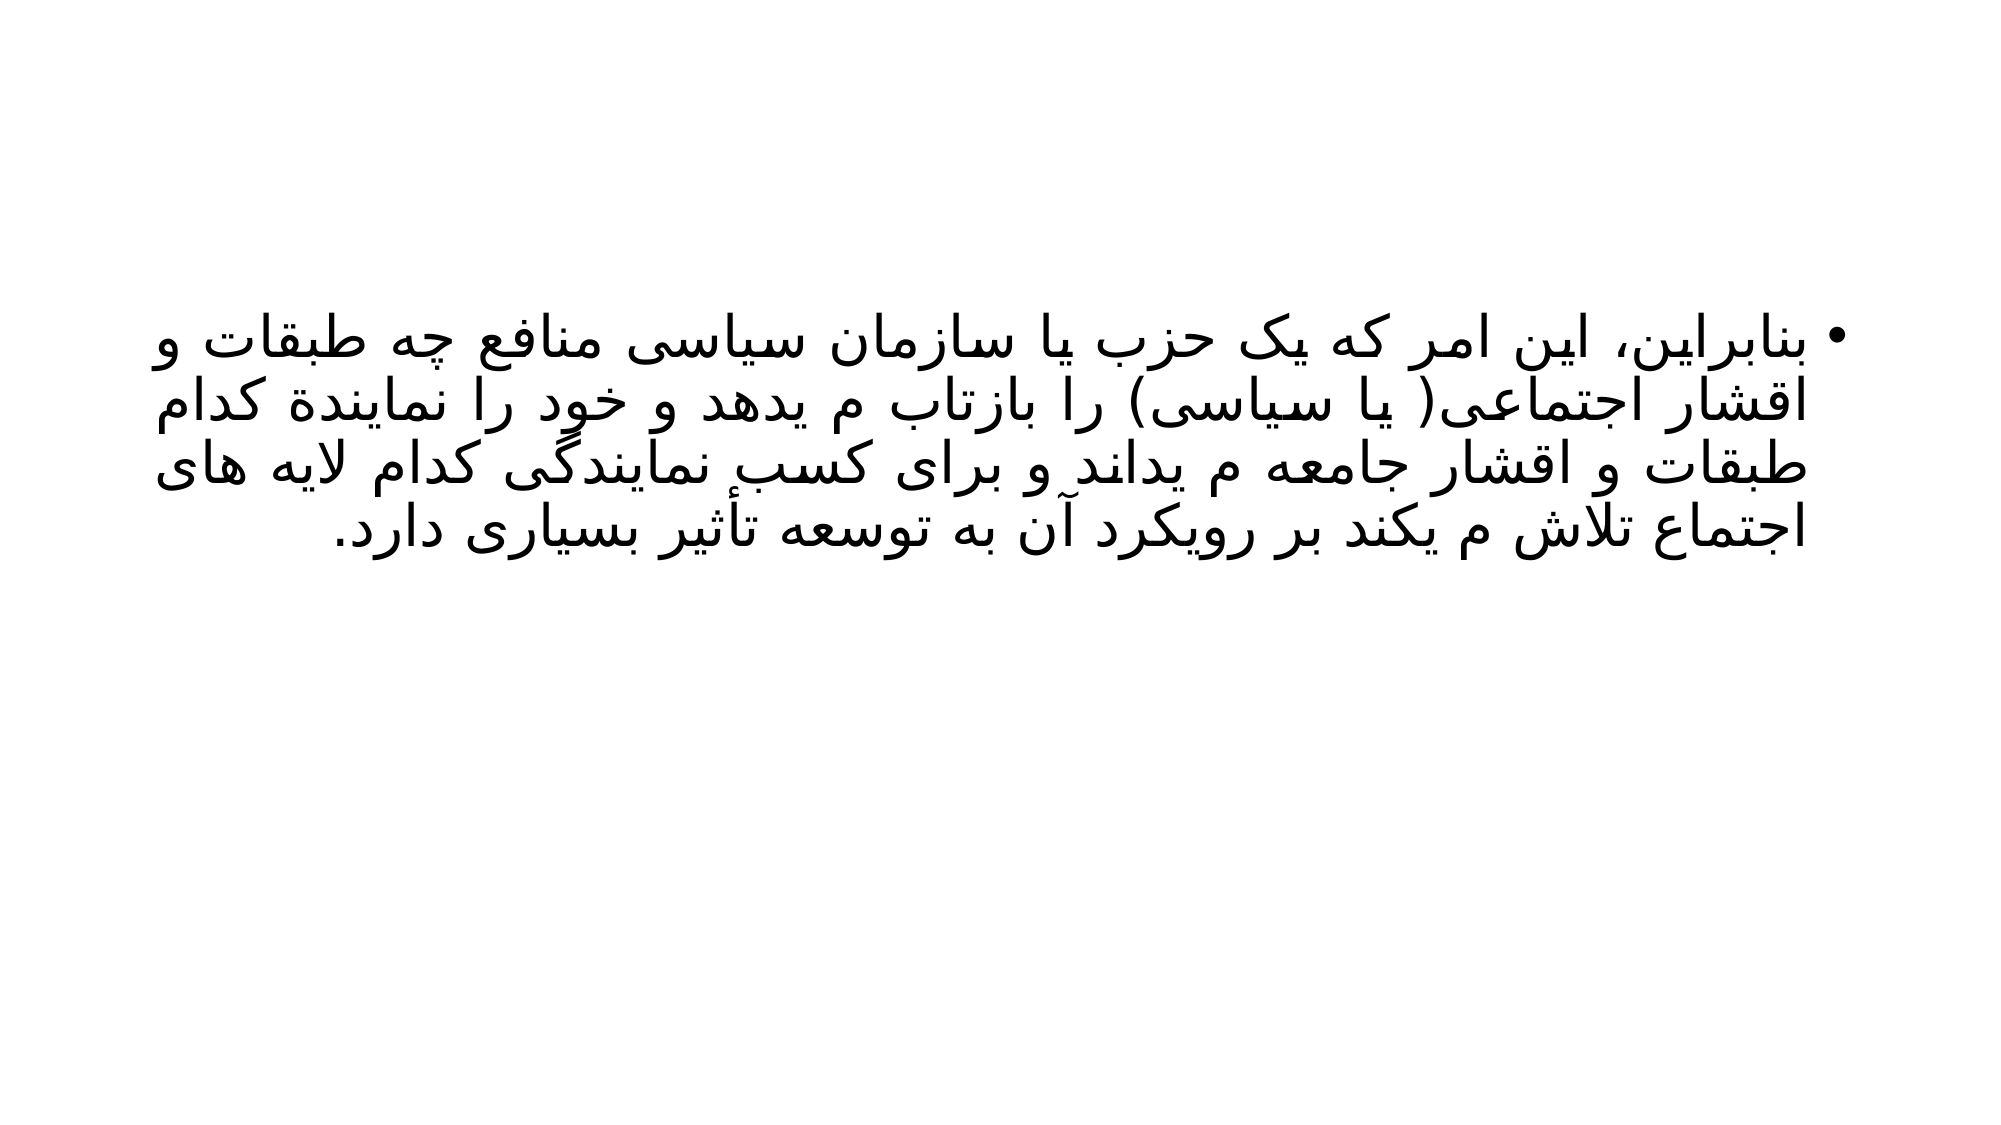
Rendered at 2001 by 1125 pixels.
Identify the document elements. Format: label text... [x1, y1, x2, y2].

list بنابراین، این امر که یک حزب یا سازمان سیاسی منافع چه طبقات و اقشار اجتماعی( یا سیاسی) را بازتاب م یدهد و خود را نمایندة کدام طبقات و اقشار جامعه م یداند و برای کسب نمایندگی کدام لایه های اجتماع تلاش م یکند بر رویکرد آن به توسعه تأثیر بسیاری دارد. [137, 299, 1863, 1014]
